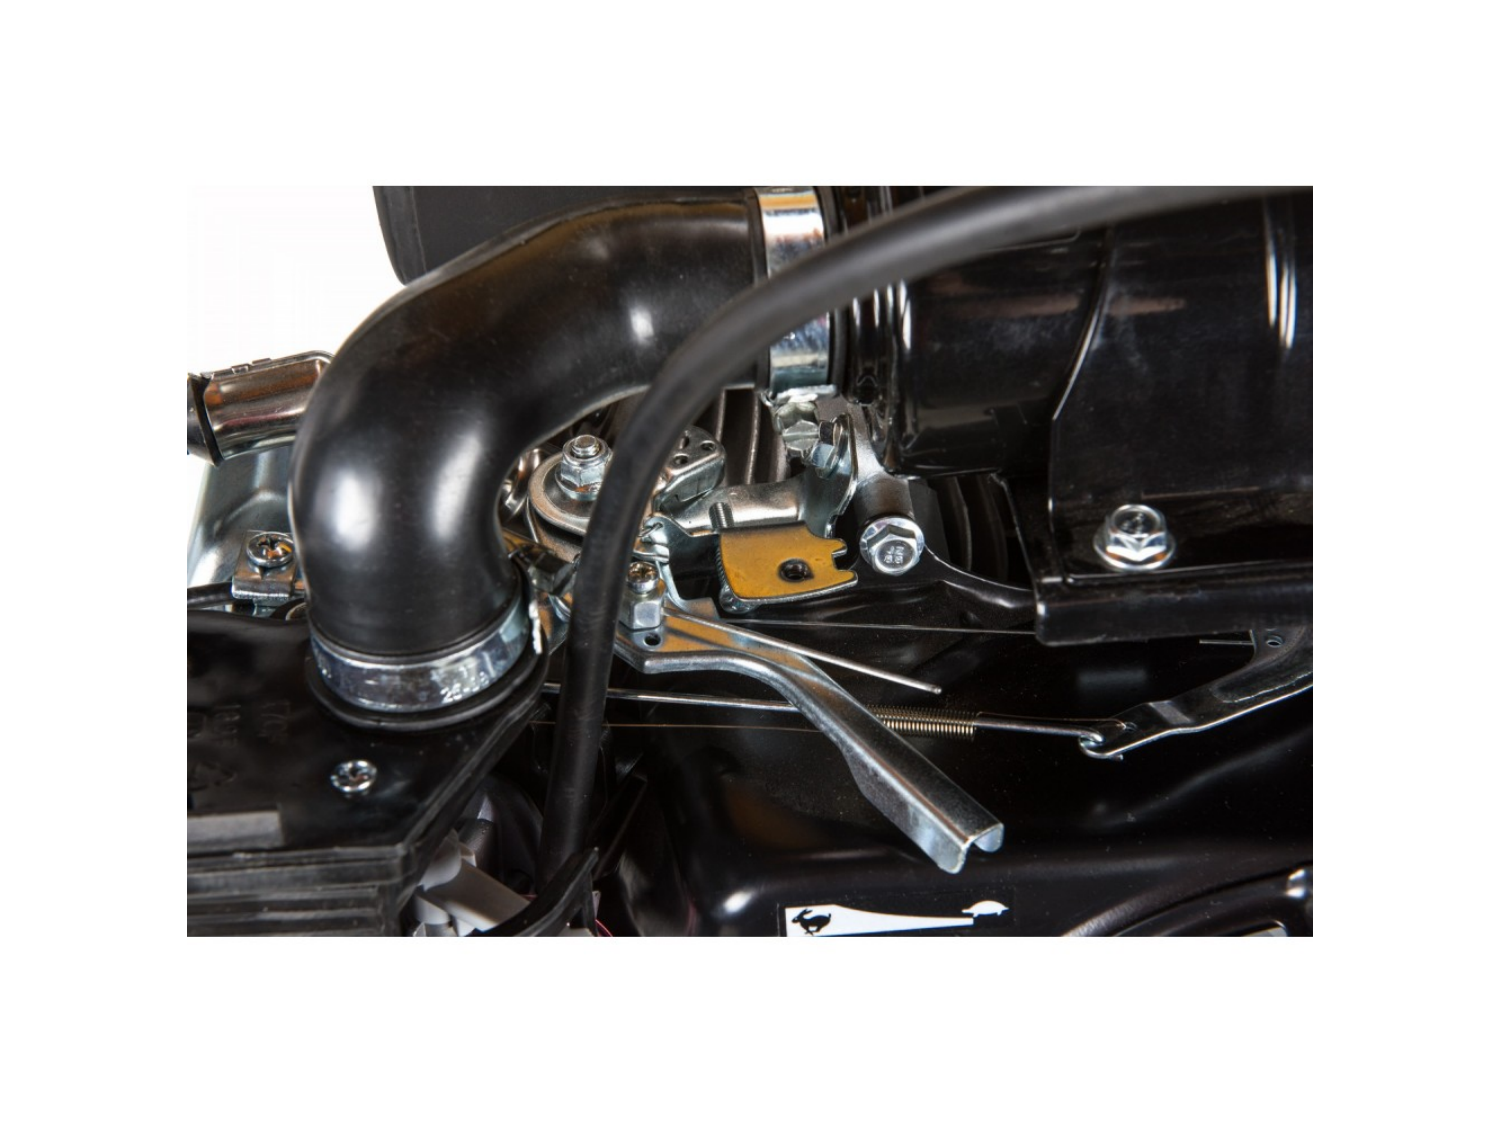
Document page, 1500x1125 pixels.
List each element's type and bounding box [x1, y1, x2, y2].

picture [187, 0, 1313, 1125]
